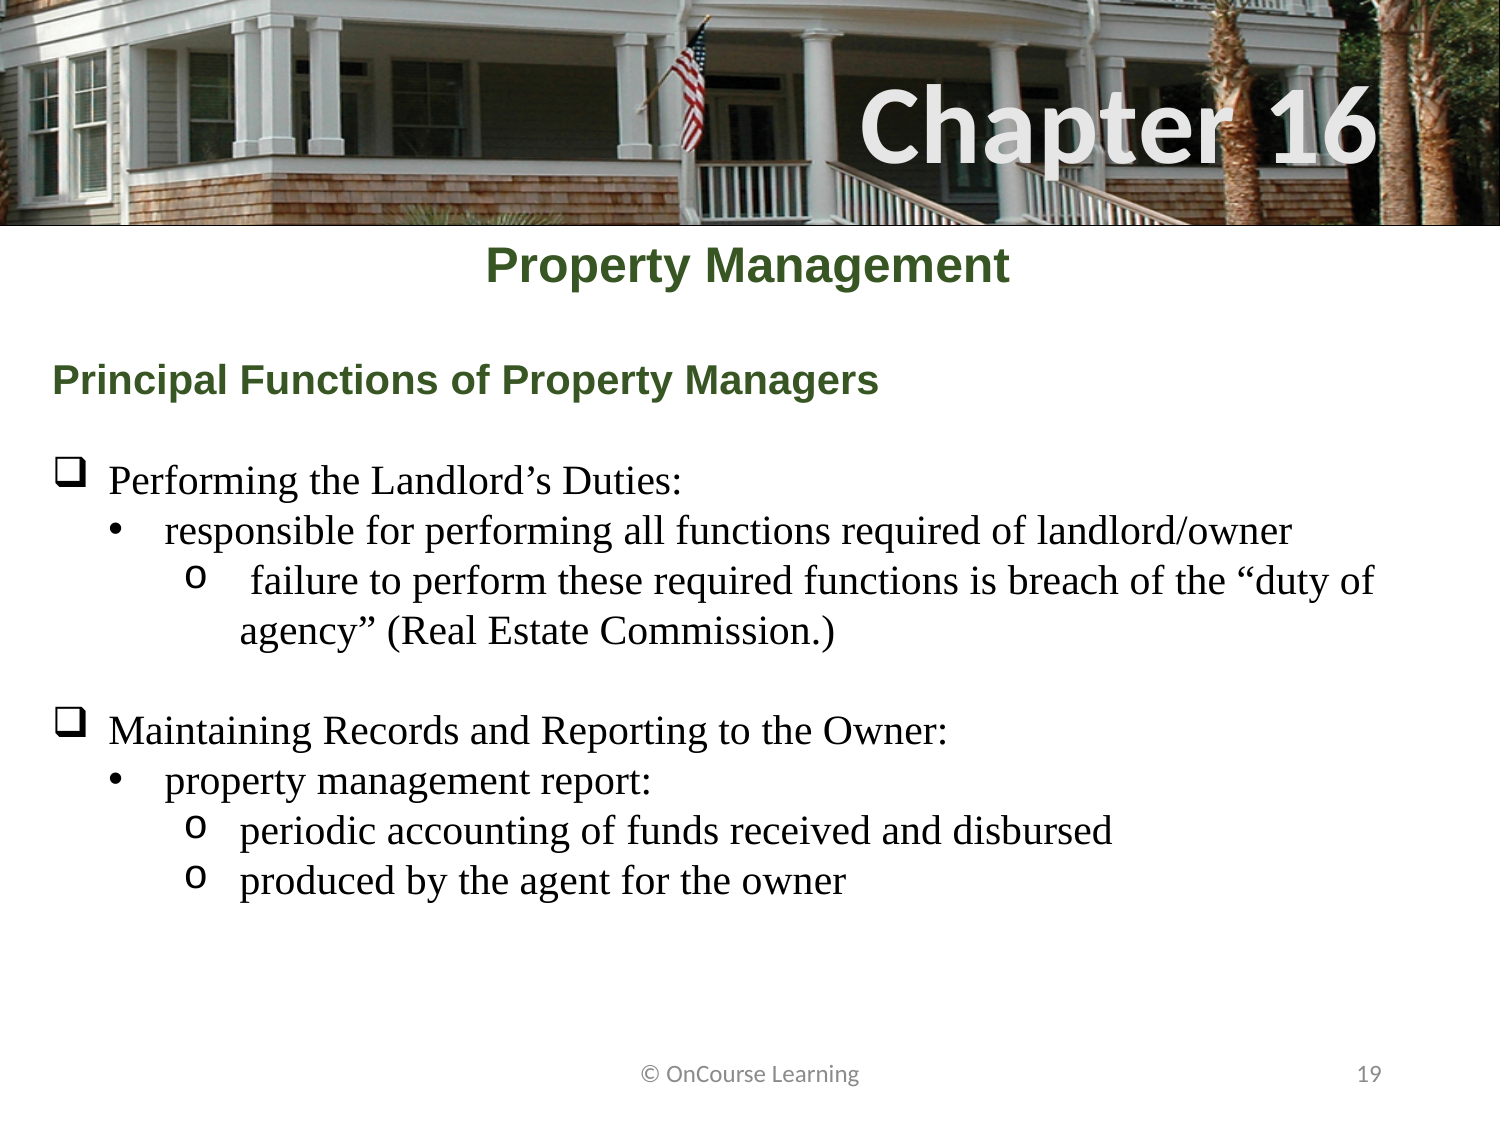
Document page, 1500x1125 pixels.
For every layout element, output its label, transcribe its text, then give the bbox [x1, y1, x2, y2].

picture [0, 0, 1499, 225]
slide_number 19 [1059, 1042, 1397, 1103]
text_box Property Management Principal Functions of Property Managers Performing the Landlord’s Duties: responsible for performing all functions required of landlord/owner failure to perform these required functions is breach of the “duty of agency” (Real Estate Commission.) Maintaining Records and Reporting to the Owner: property management report: periodic accounting of funds received and disbursed produced by the agent for the owner [37, 225, 1459, 1125]
